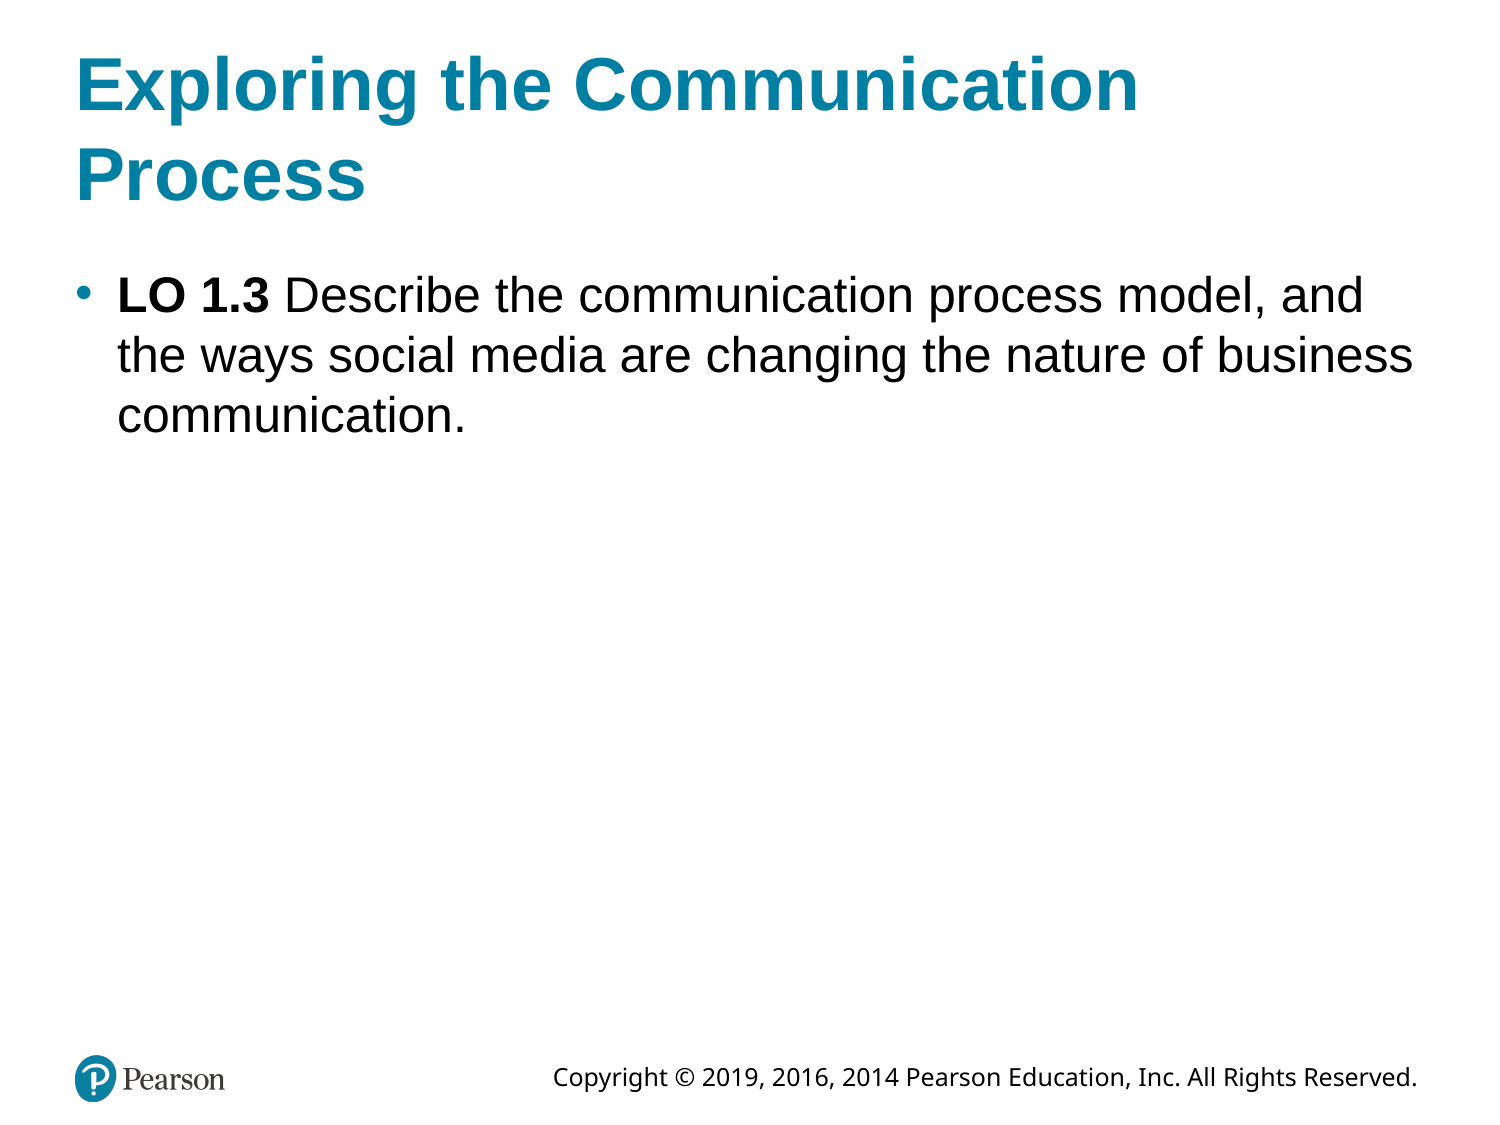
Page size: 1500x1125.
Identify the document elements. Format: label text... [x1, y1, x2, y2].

picture [75, 1055, 90, 1071]
picture [100, 1055, 225, 1102]
picture [75, 1089, 86, 1102]
list LO 1.3 Describe the communication process model, and the ways social media are changing the nature of business communication. [75, 262, 1425, 1005]
picture [83, 1064, 109, 1089]
title Exploring the Communication Process [75, 35, 1425, 216]
